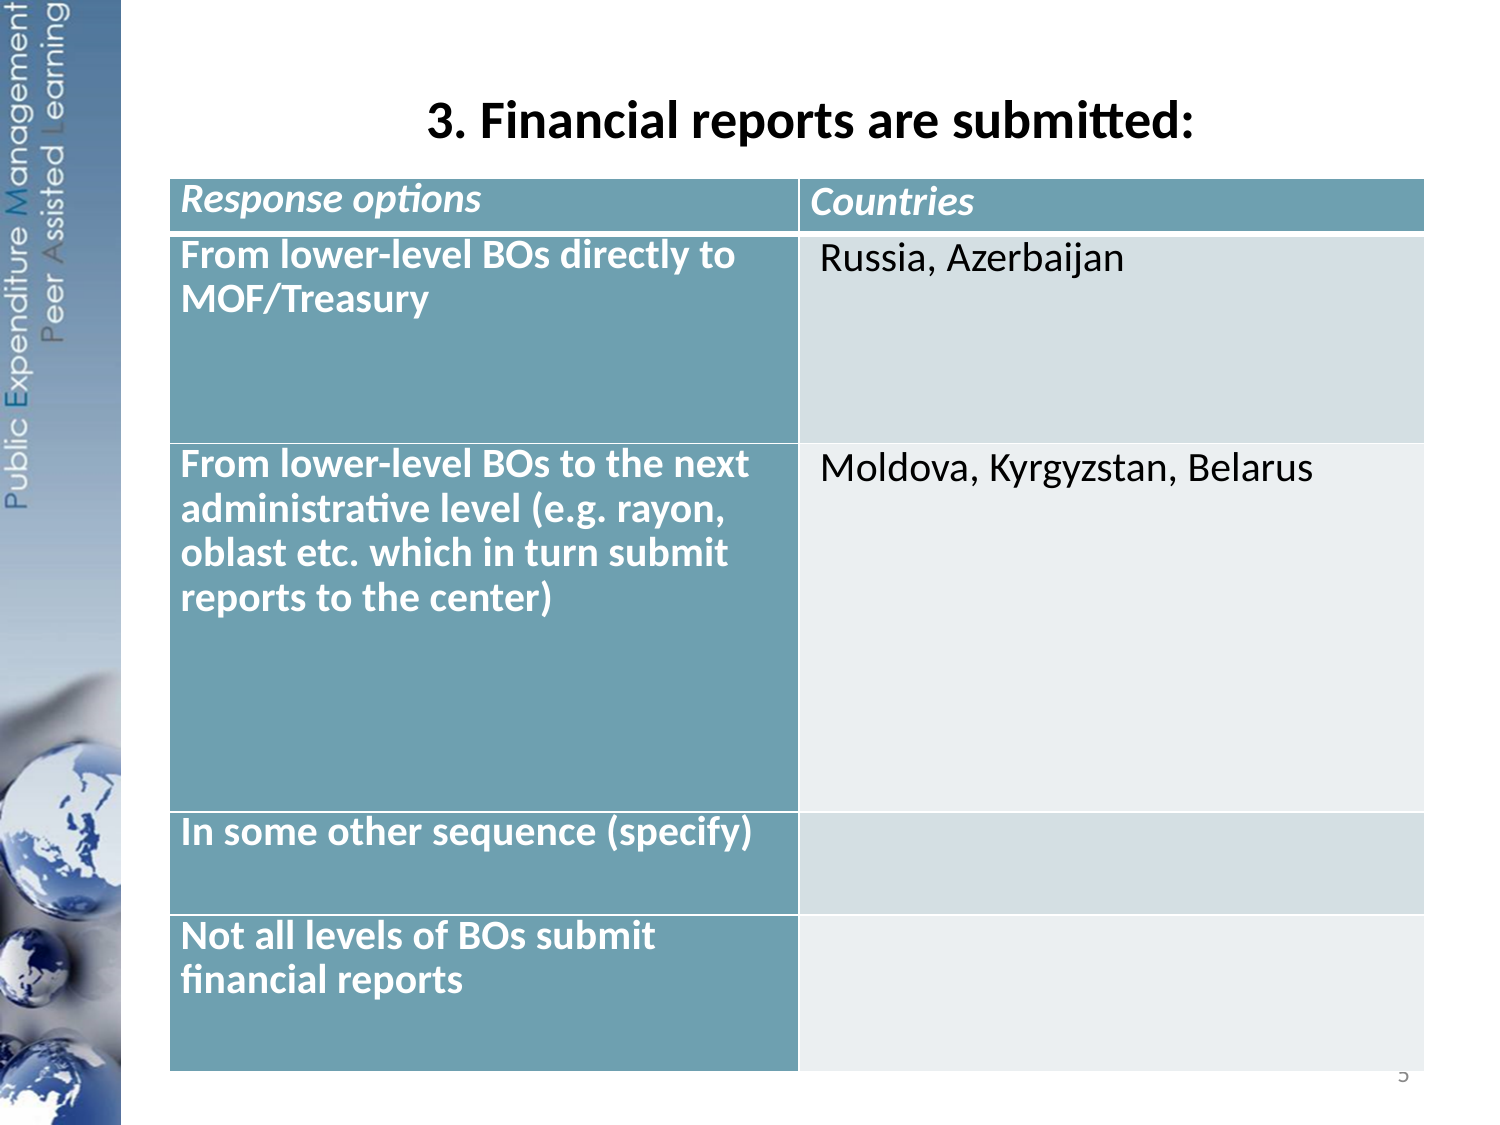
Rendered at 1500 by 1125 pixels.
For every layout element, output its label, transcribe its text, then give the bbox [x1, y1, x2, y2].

table_cell Мoldova, Kyrgyzstan, Belarus [800, 444, 1424, 811]
table_cell Not all levels of BOs submit financial reports [170, 916, 798, 1071]
table_cell [800, 916, 1424, 1071]
slide_number 5 [1074, 1072, 1425, 1103]
list [163, 178, 1074, 1083]
table_cell [800, 813, 1424, 914]
table_cell Russia, Azerbaijan [800, 237, 1424, 443]
title 3. Financial reports are submitted: [163, 55, 1500, 179]
table_header Response options [170, 179, 798, 231]
table_cell In some other sequence (specify) [170, 813, 798, 914]
picture [0, 0, 121, 1125]
table_header Сountries [800, 179, 1424, 231]
table_cell From lower-level BOs directly to MOF/Treasury [170, 237, 798, 443]
table_cell From lower-level BOs to the next administrative level (e.g. rayon, oblast etc. which in turn submit reports to the center) [170, 444, 798, 811]
